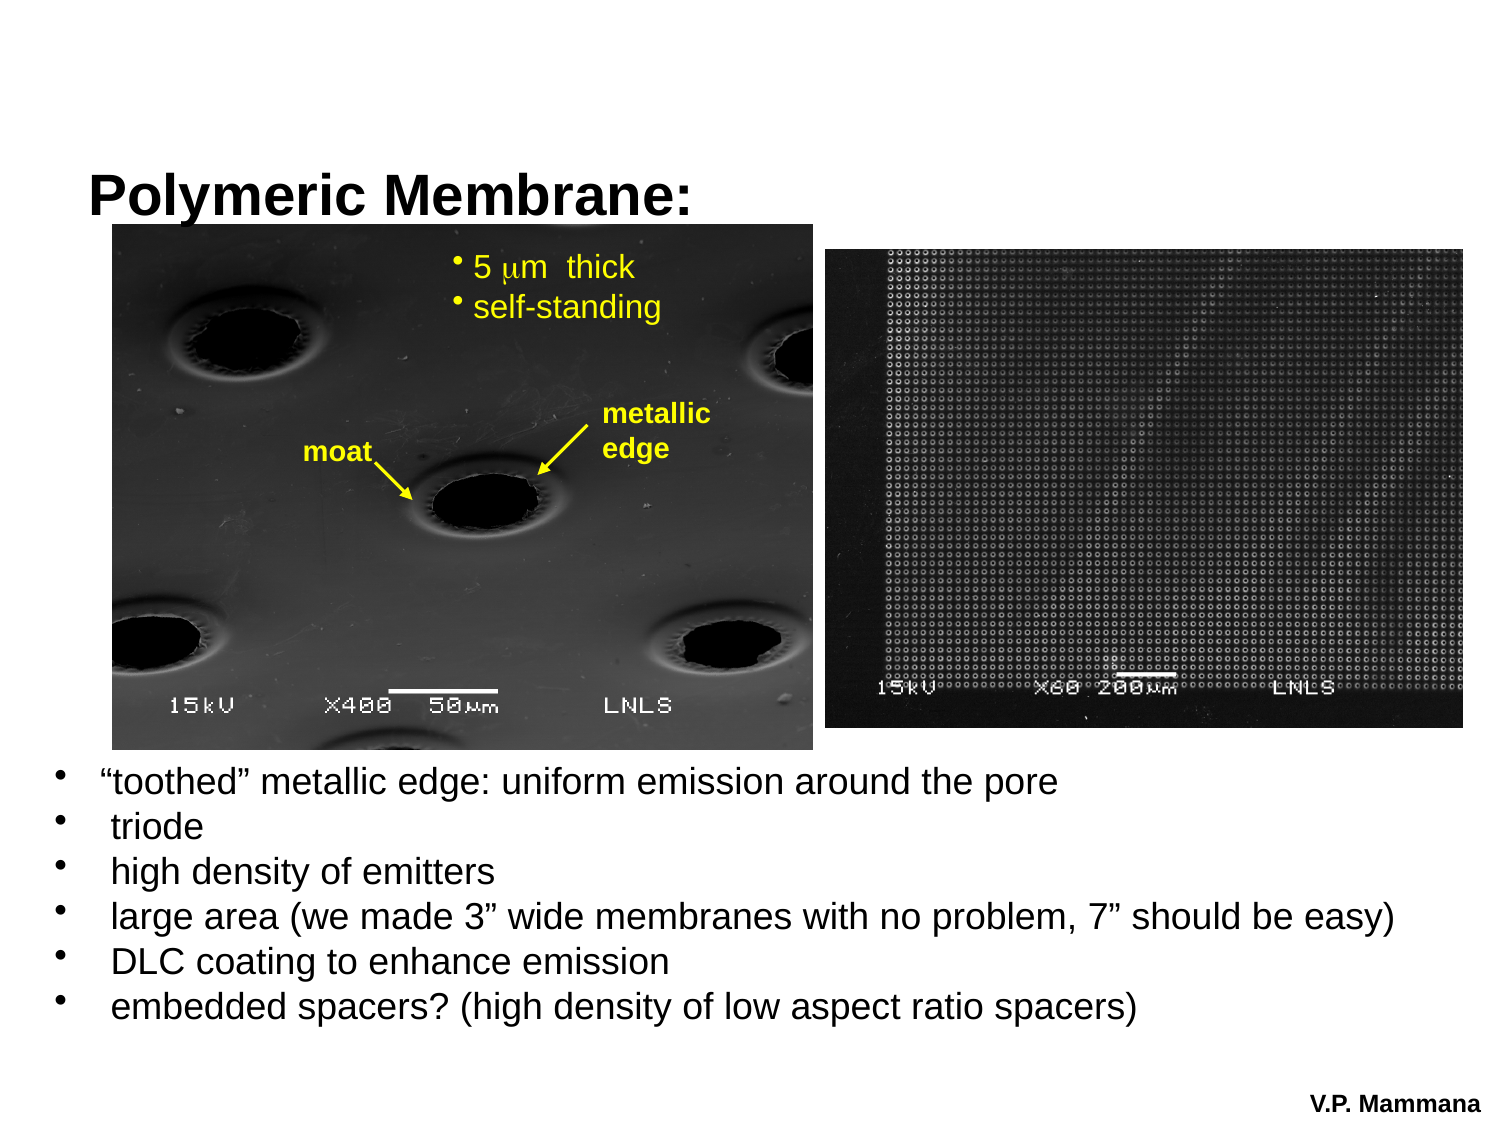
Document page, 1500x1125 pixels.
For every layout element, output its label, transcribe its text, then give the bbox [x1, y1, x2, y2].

text_box V.P. Mammana [1294, 1079, 1497, 1125]
text_box Polymeric Membrane: [73, 149, 710, 235]
picture [824, 249, 1463, 729]
picture [112, 224, 813, 751]
text_box “toothed” metallic edge: uniform emission around the pore triode high density of emitters large area (we made 3” wide membranes with no problem, 7” should be easy) DLC coating to enhance emission embedded spacers? (high density of low aspect ratio spacers) [0, 749, 1500, 1035]
